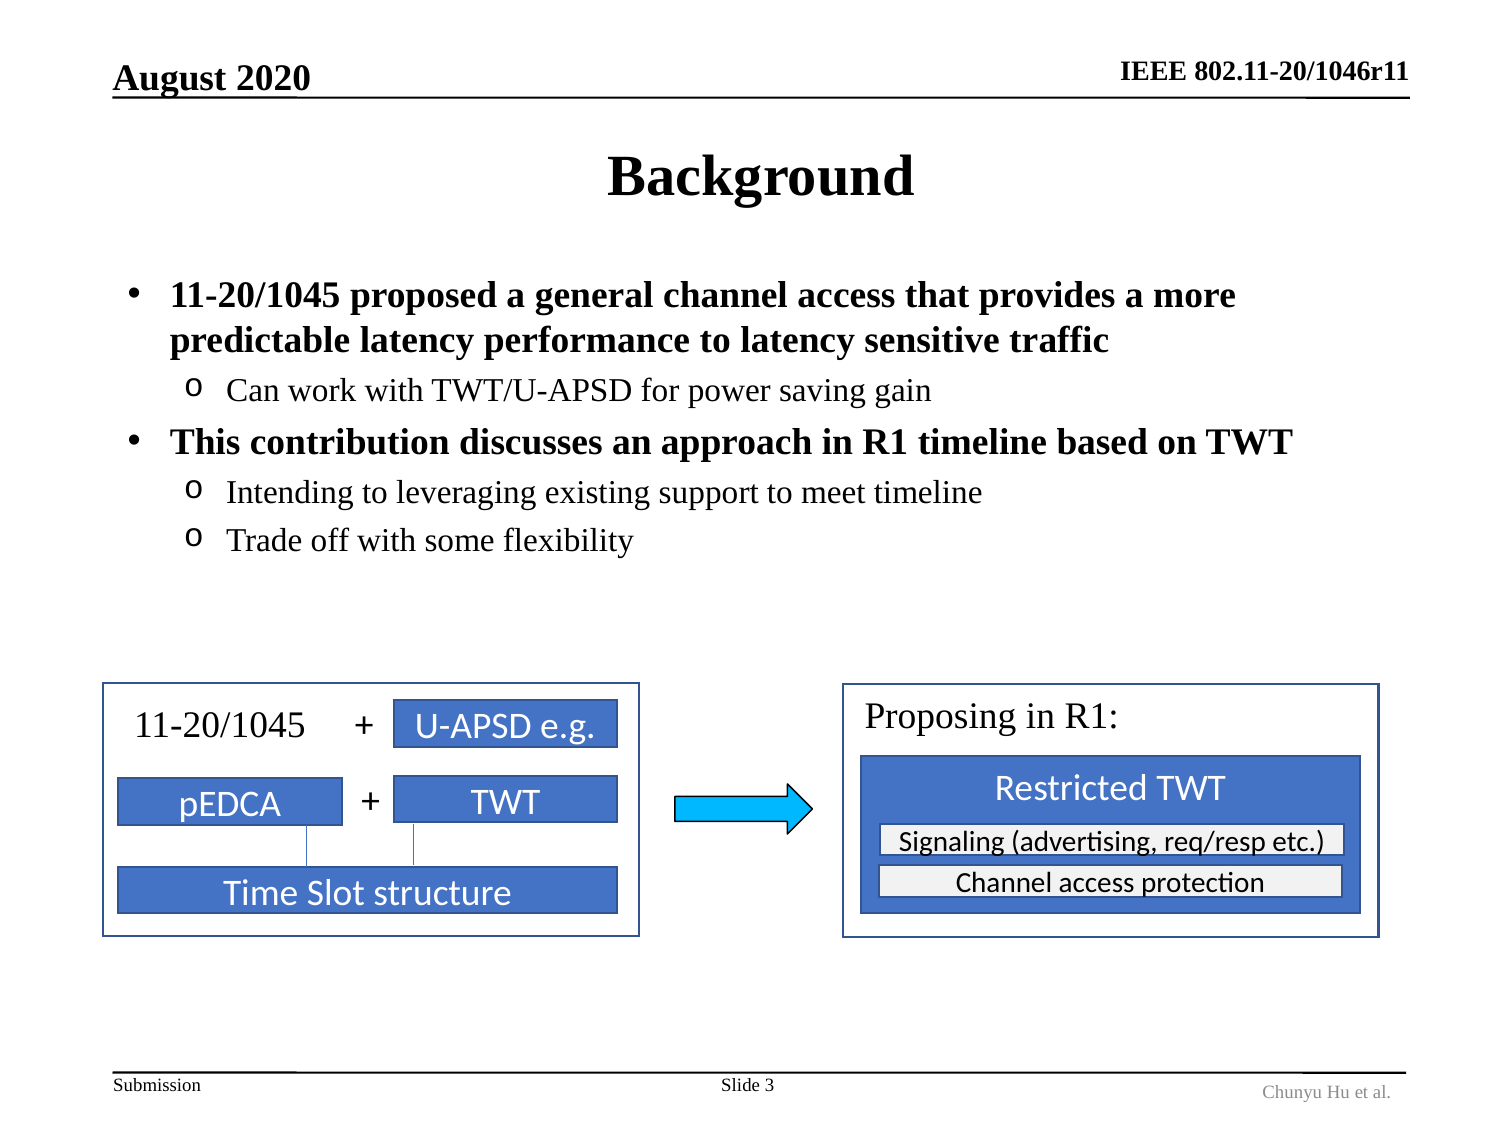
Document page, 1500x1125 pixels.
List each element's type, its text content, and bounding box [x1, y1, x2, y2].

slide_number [112, 52, 563, 90]
title Background [112, 97, 1411, 248]
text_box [860, 755, 1361, 914]
text_box [674, 783, 813, 834]
text_box [842, 684, 1379, 938]
list 11-20/1045 proposed a general channel access that provides a more predictable latency performance to latency sensitive traffic Can work with TWT/U-APSD for power saving gain This contribution discusses an approach in R1 timeline based on TWT Intending to leveraging existing support to meet timeline Trade off with some flexibility [112, 262, 1411, 627]
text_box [102, 682, 639, 937]
text_box Proposing in R1: [849, 683, 1163, 744]
slide_number Slide 3 [702, 1072, 793, 1111]
footer Chunyu Hu et al. [877, 1072, 1407, 1110]
